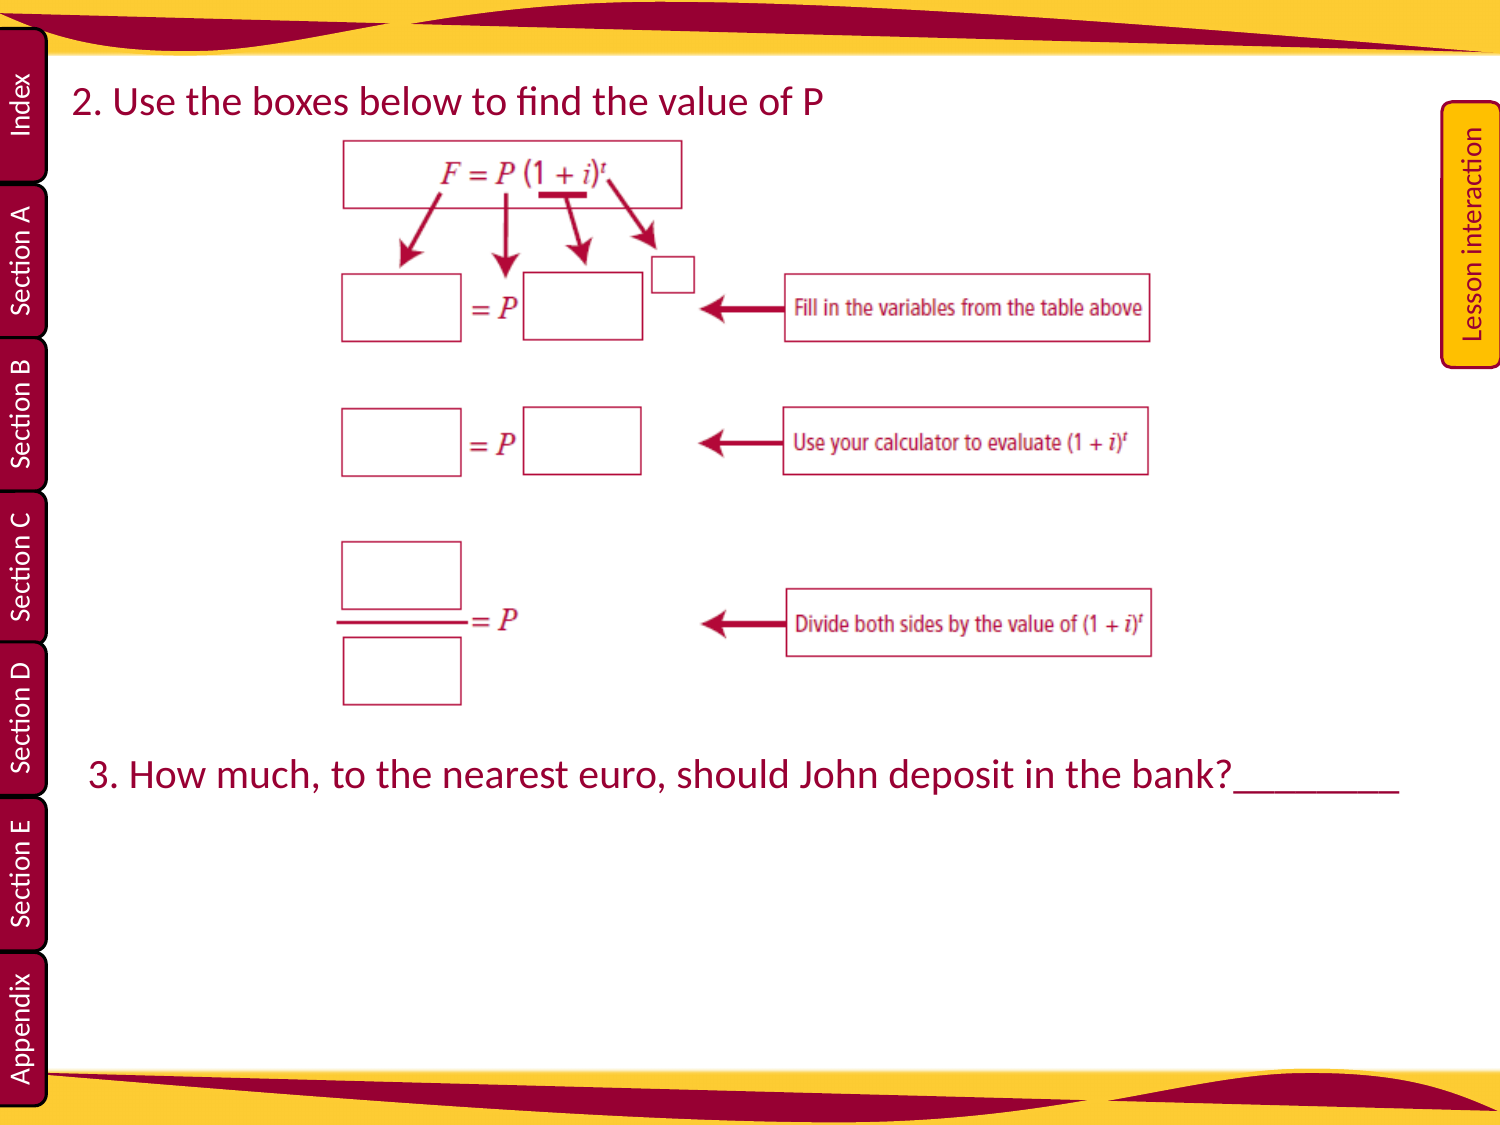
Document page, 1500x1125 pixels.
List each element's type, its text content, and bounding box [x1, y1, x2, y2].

text_box 3. How much, to the nearest euro, should John deposit in the bank?________ [72, 739, 1424, 805]
text_box 2. Use the boxes below to find the value of P [56, 66, 840, 132]
picture [329, 131, 1171, 734]
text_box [1441, 101, 1500, 1017]
